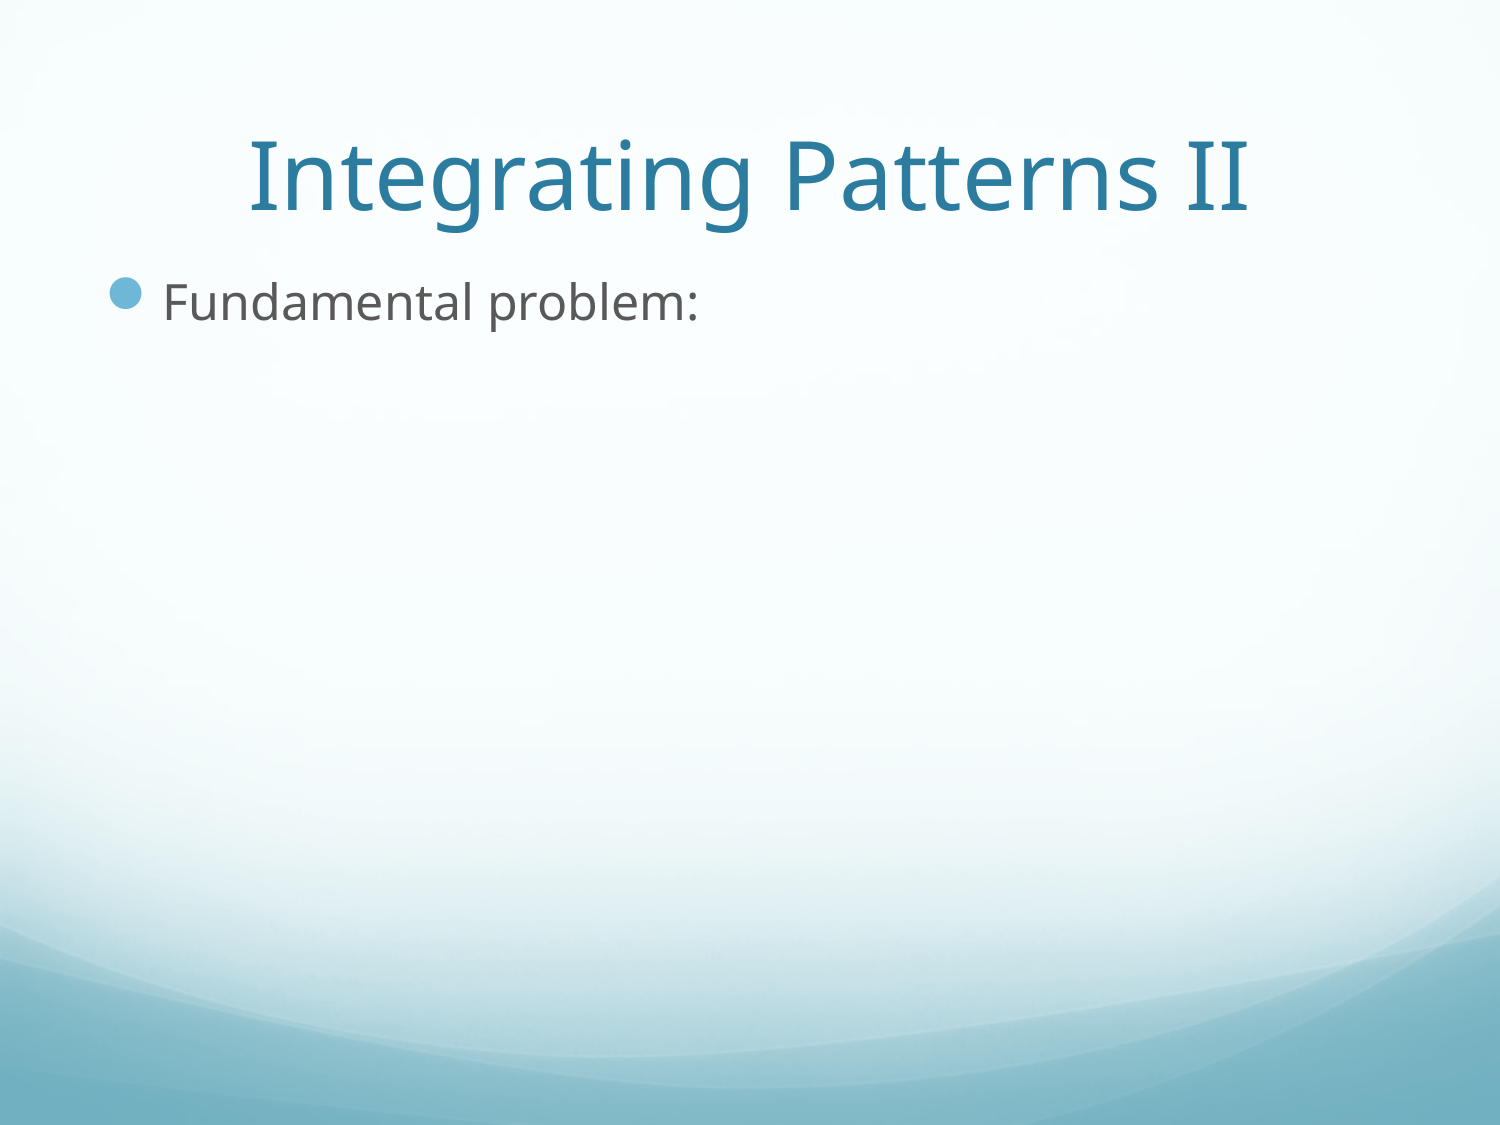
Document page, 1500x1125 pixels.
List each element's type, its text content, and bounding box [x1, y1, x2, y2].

list Fundamental problem: [90, 262, 1410, 975]
title Integrating Patterns II [90, 17, 1410, 237]
